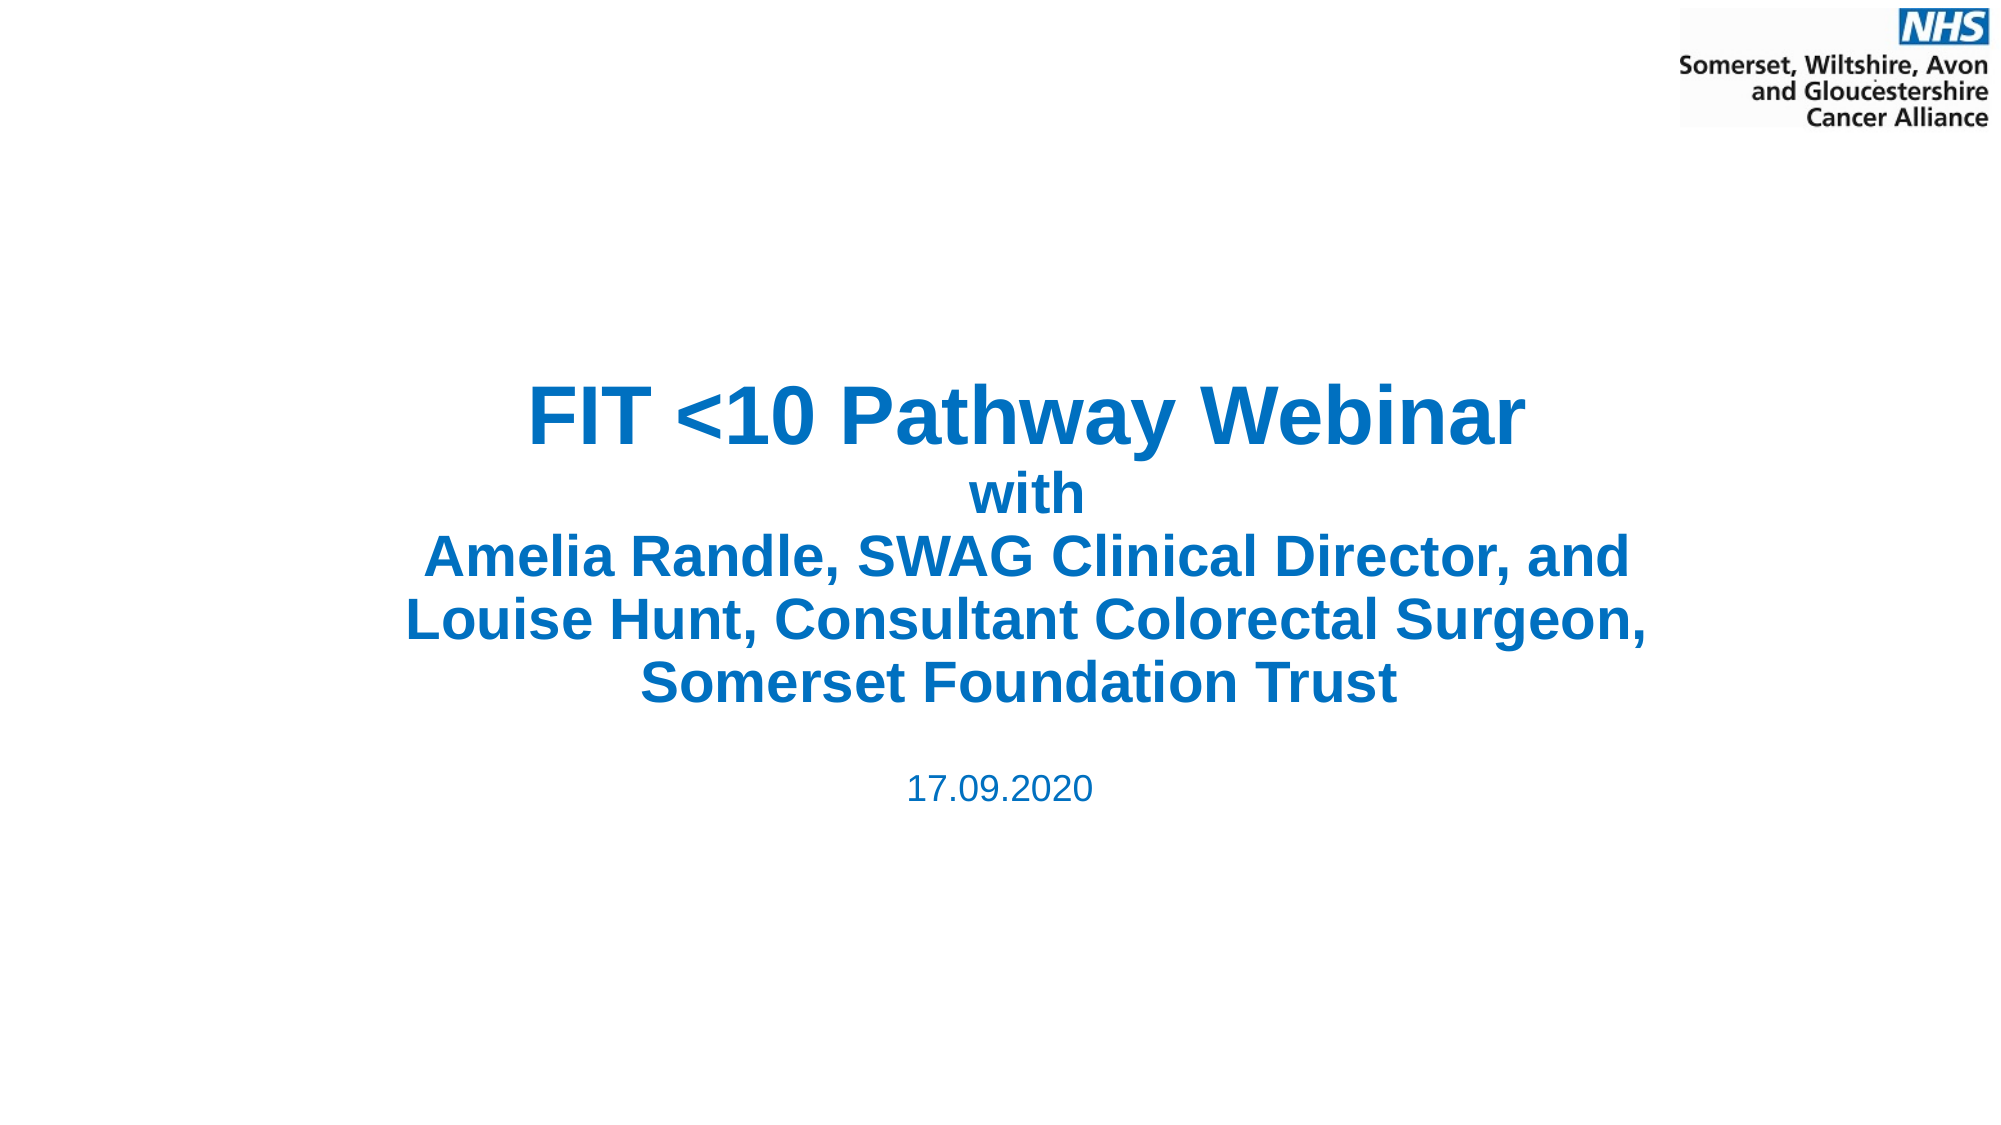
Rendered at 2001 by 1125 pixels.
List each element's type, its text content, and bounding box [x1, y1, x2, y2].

picture [1680, 8, 2000, 139]
title FIT <10 Pathway Webinar with Amelia Randle, SWAG Clinical Director, and Louise Hunt, Consultant Colorectal Surgeon, Somerset Foundation Trust [155, 247, 1900, 723]
list 17.09.2020 [327, 761, 1673, 820]
